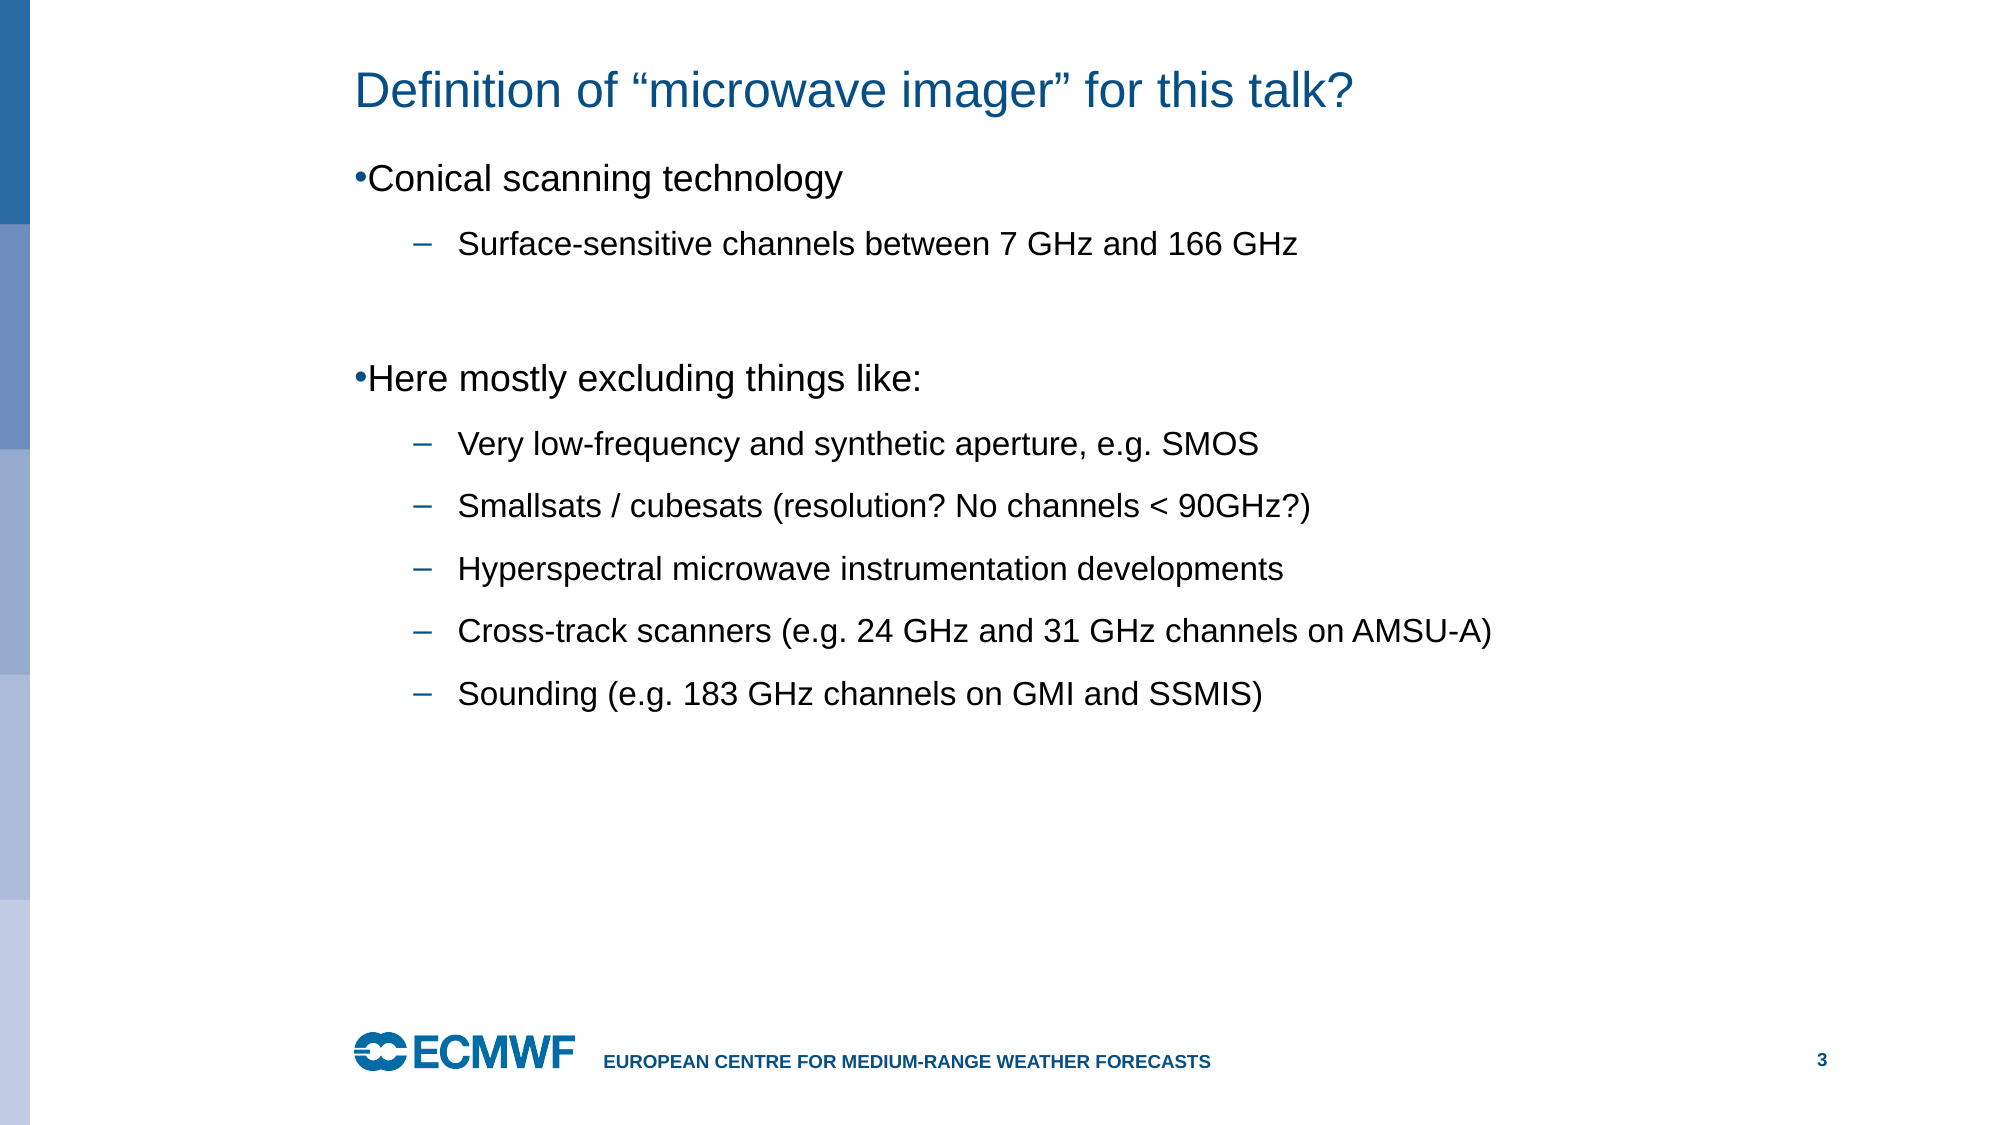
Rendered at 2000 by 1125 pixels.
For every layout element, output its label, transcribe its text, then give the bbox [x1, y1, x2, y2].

footer European Centre for Medium-Range Weather Forecasts [574, 1034, 1240, 1073]
list Conical scanning technology Surface-sensitive channels between 7 GHz and 166 GHz Here mostly excluding things like: Very low-frequency and synthetic aperture, e.g. SMOS Smallsats / cubesats (resolution? No channels < 90GHz?) Hyperspectral microwave instrumentation developments Cross-track scanners (e.g. 24 GHz and 31 GHz channels on AMSU-A) Sounding (e.g. 183 GHz channels on GMI and SSMIS) [354, 153, 1646, 972]
picture [560, 1042, 574, 1049]
title Definition of “microwave imager” for this talk? [354, 59, 1646, 120]
slide_number 3 [1645, 1034, 2000, 1071]
picture [0, 0, 30, 1125]
picture [354, 1032, 575, 1071]
